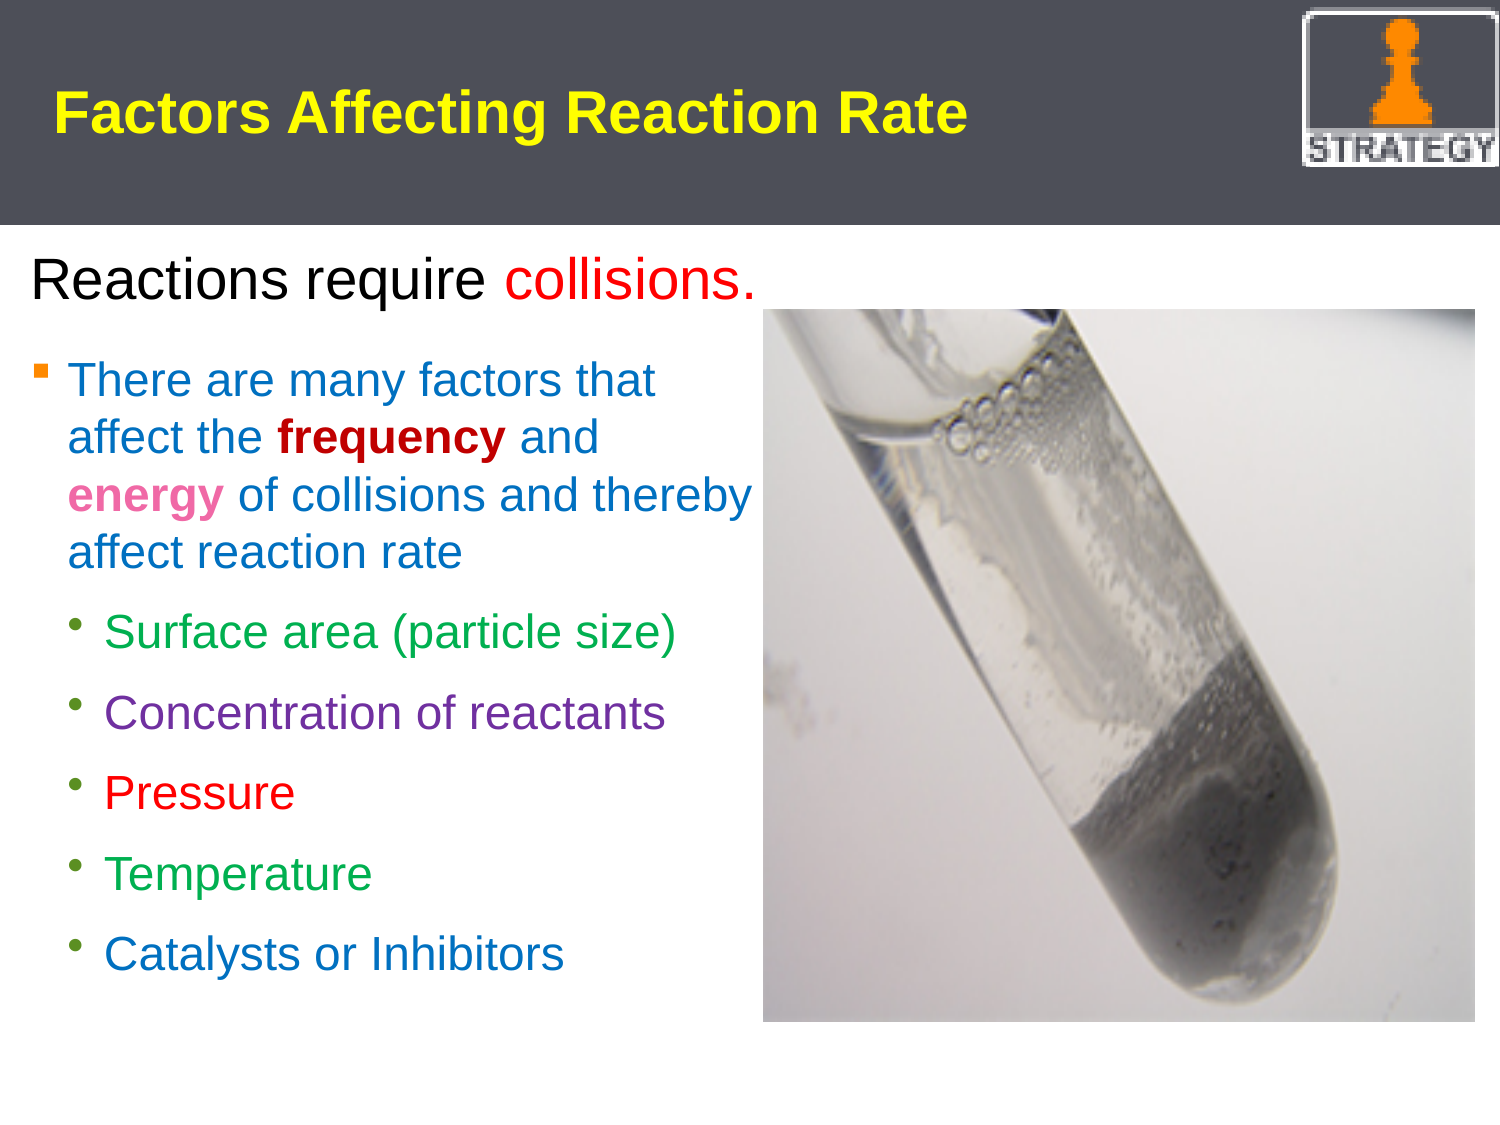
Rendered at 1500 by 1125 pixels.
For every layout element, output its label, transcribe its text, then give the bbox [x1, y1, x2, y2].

picture [762, 309, 1476, 1022]
list Reactions require collisions. There are many factors that affect the frequency and energy of collisions and thereby affect reaction rate Surface area (particle size) Concentration of reactants Pressure Temperature Catalysts or Inhibitors [0, 225, 763, 1125]
picture [1301, 6, 1500, 167]
title Factors Affecting Reaction Rate [0, 0, 1500, 225]
